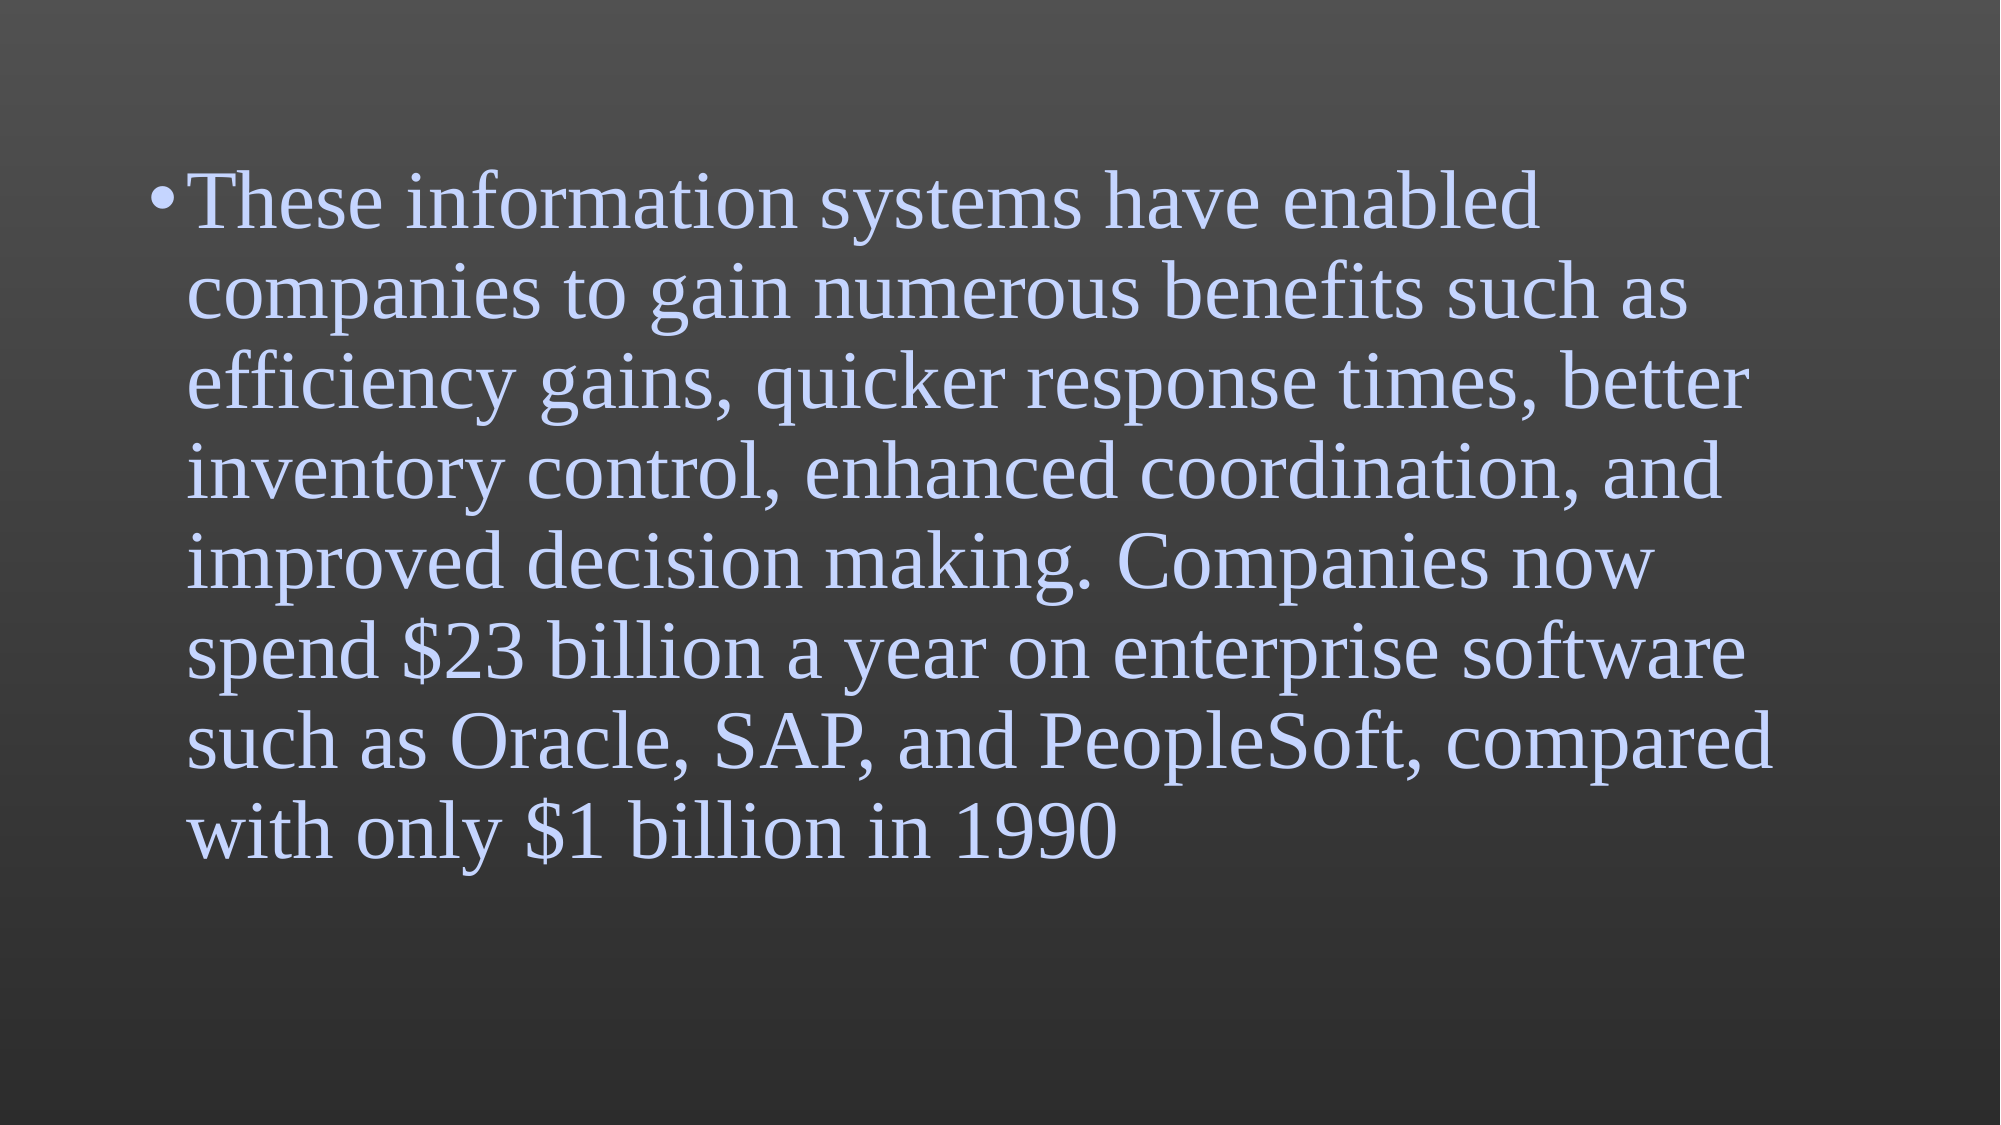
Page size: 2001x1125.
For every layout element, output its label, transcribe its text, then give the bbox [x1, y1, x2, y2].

list These information systems have enabled companies to gain numerous benefits such as efficiency gains, quicker response times, better inventory control, enhanced coordination, and improved decision making. Companies now spend $23 billion a year on enterprise software such as Oracle, SAP, and PeopleSoft, compared with only $1 billion in 1990 [133, 149, 1859, 966]
